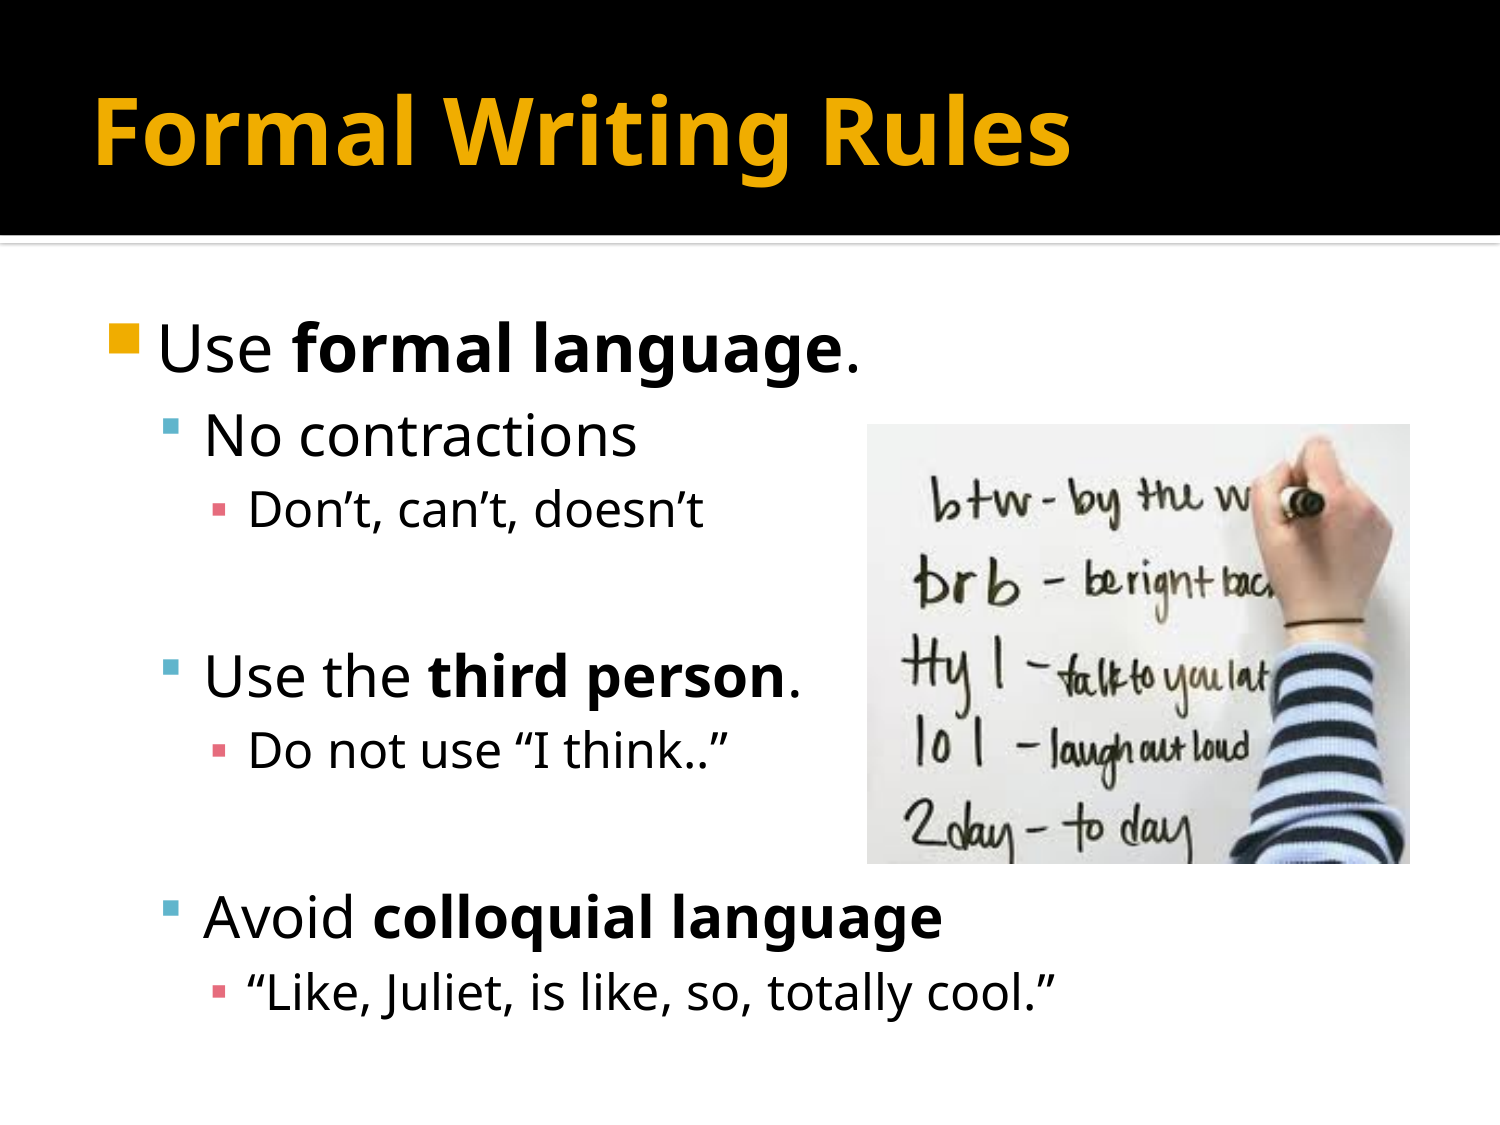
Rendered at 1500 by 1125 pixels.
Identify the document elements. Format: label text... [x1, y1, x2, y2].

picture [867, 424, 1410, 865]
list Use formal language. No contractions Don’t, can’t, doesn’t Use the third person. Do not use “I think..” Avoid colloquial language “Like, Juliet, is like, so, totally cool.” [75, 291, 1425, 1050]
title Formal Writing Rules [75, 25, 1425, 231]
